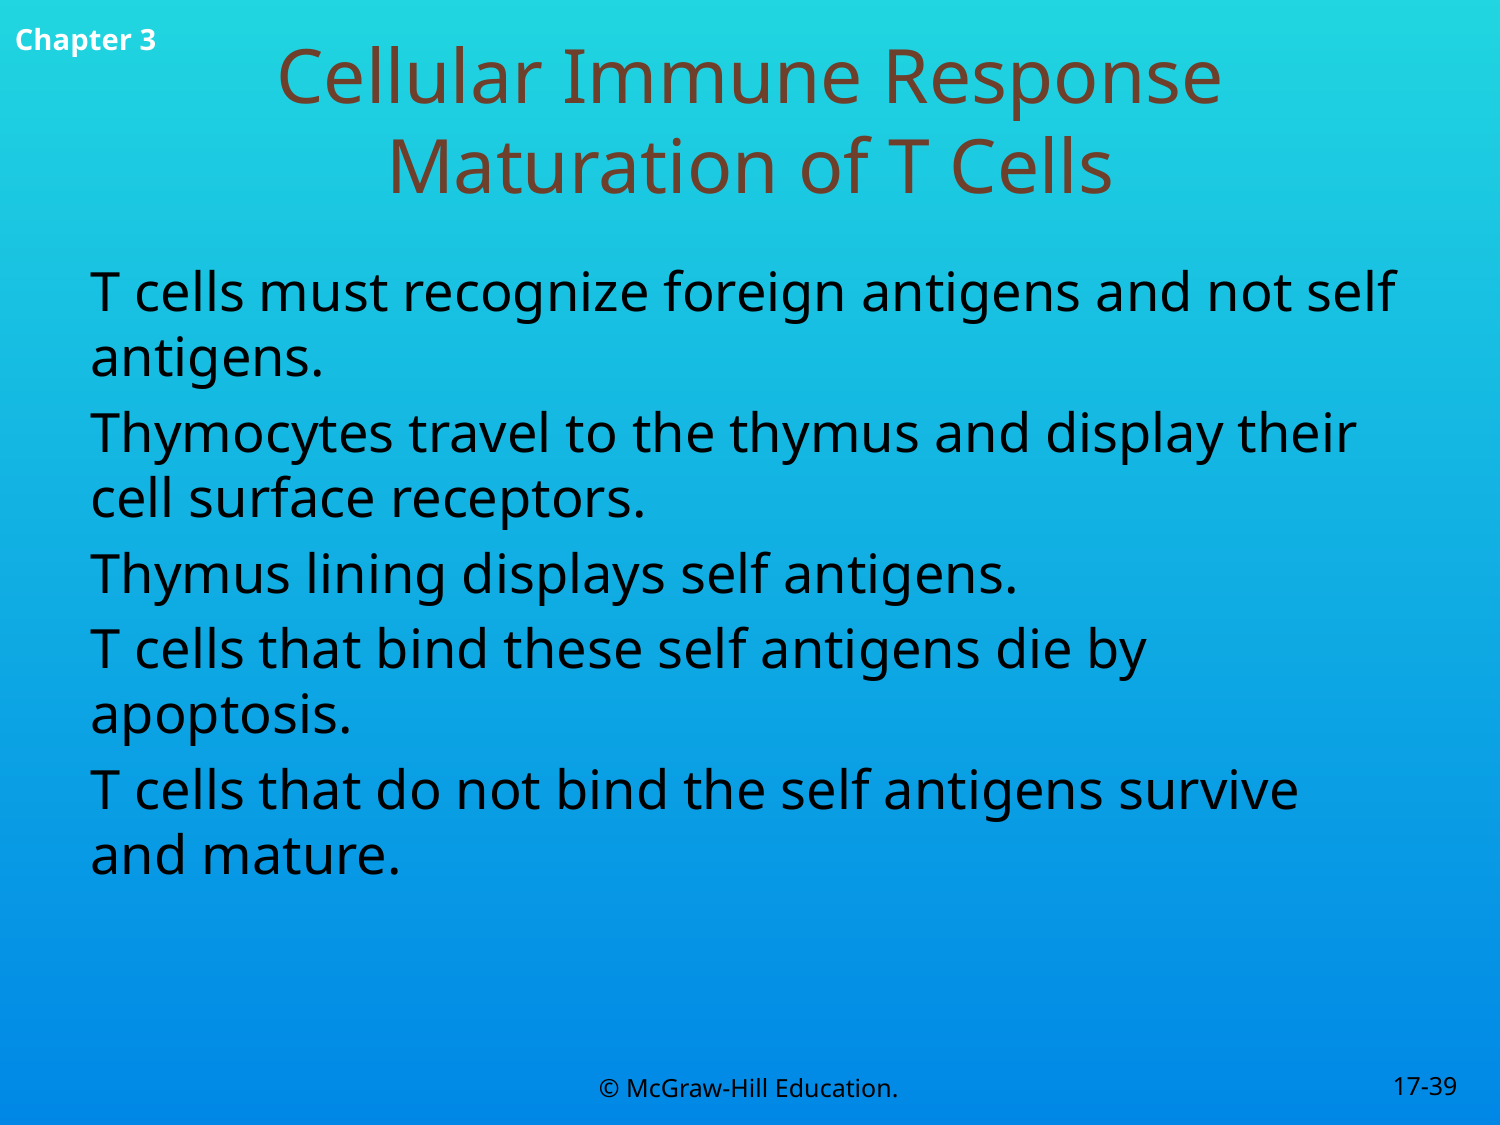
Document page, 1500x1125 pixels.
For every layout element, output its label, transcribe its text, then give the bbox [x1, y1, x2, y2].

title Cellular Immune Response Maturation of T Cells [25, 24, 1475, 213]
list T cells must recognize foreign antigens and not self antigens. Thymocytes travel to the thymus and display their cell surface receptors. Thymus lining displays self antigens. T cells that bind these self antigens die by apoptosis. T cells that do not bind the self antigens survive and mature. [75, 249, 1425, 1000]
